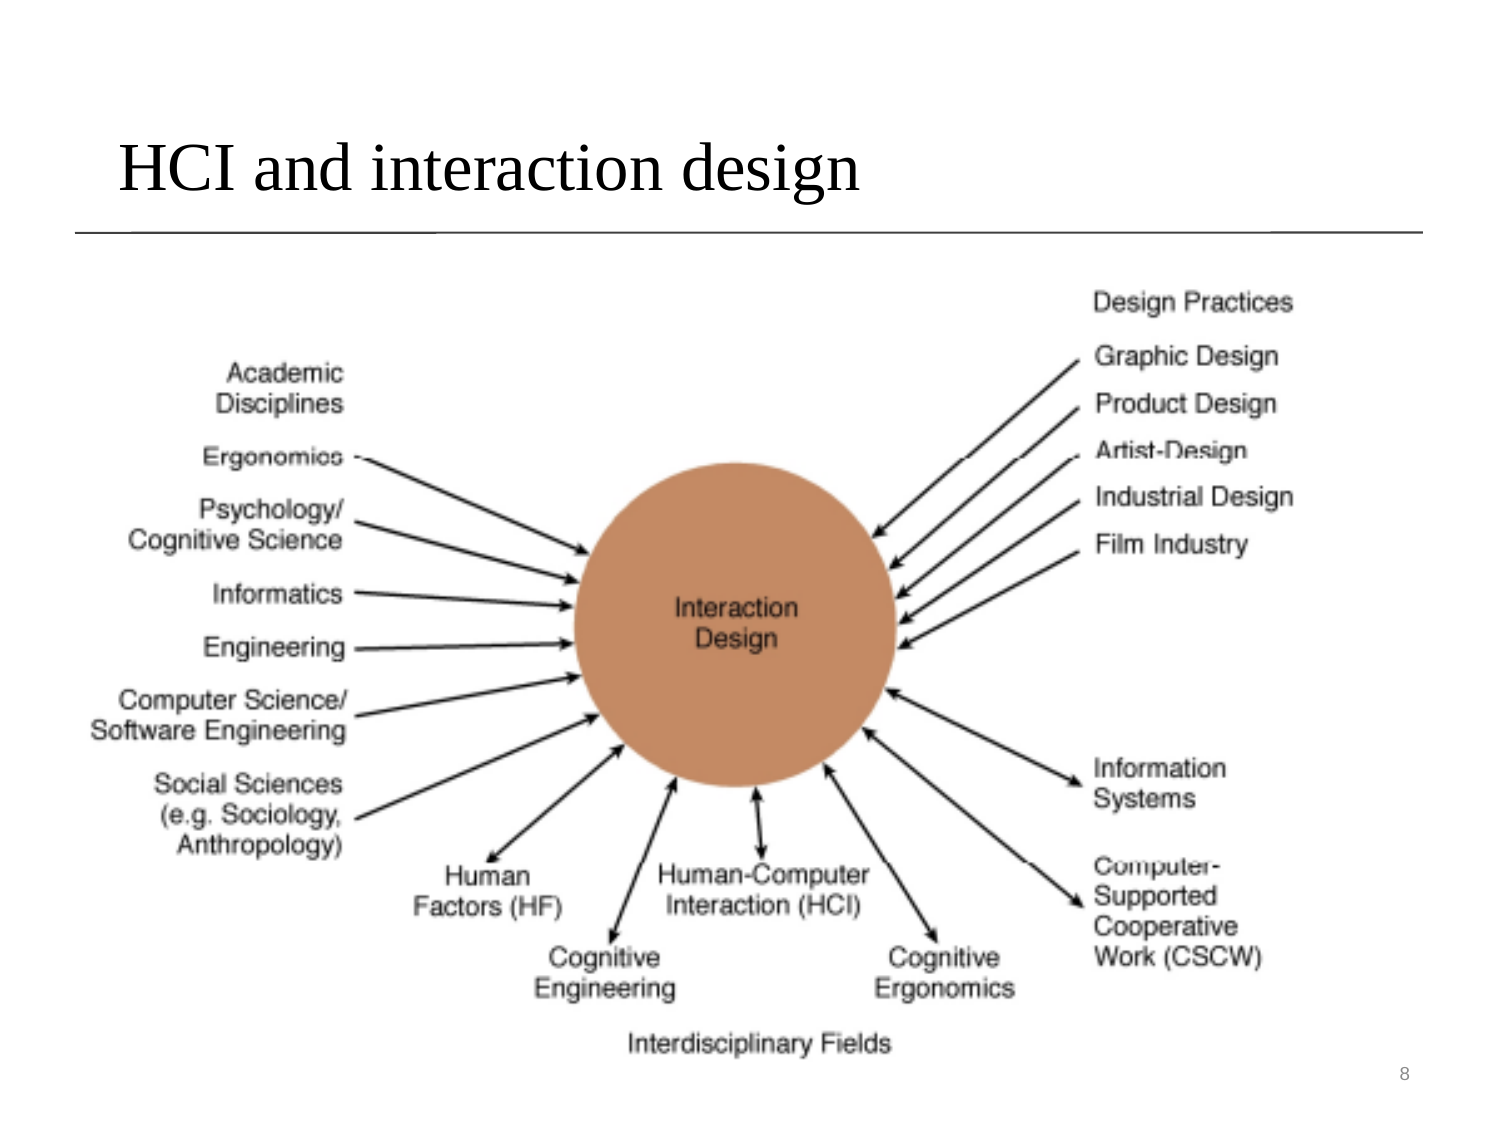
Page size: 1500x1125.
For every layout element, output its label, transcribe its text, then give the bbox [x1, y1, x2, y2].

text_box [87, 258, 1312, 1062]
title HCI and interaction design [103, 59, 1397, 278]
slide_number 8 [1074, 1042, 1425, 1103]
